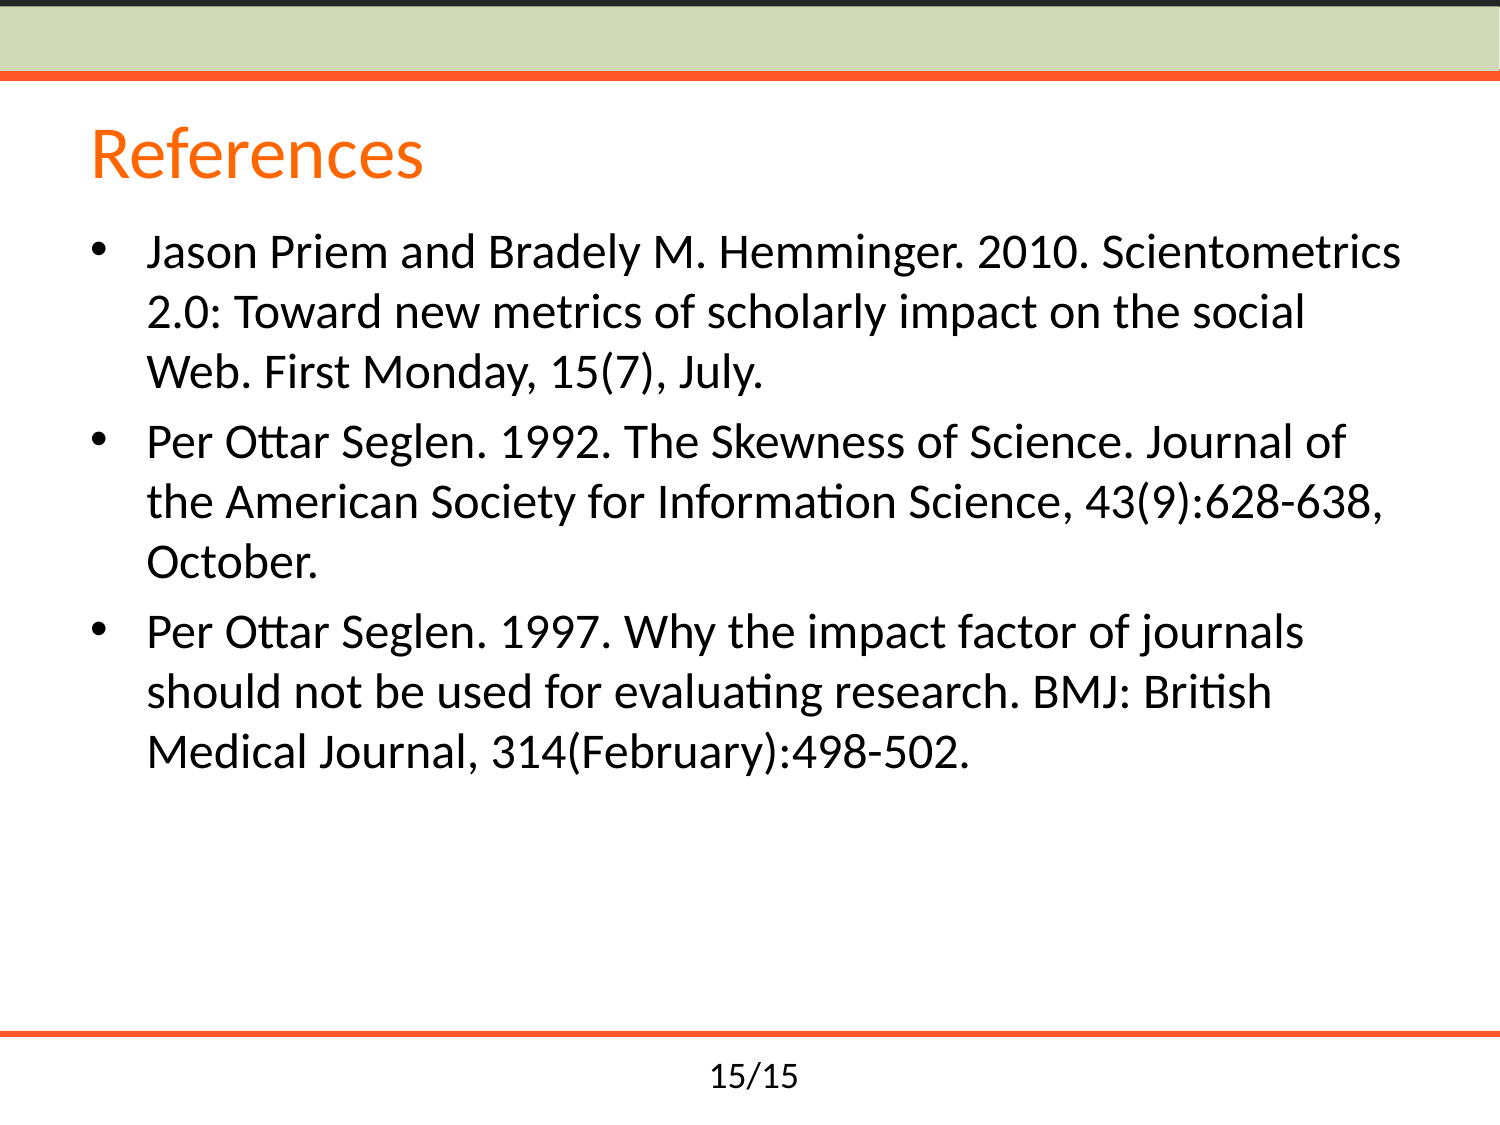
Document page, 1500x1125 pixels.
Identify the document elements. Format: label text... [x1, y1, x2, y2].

list Jason Priem and Bradely M. Hemminger. 2010. Scientometrics 2.0: Toward new metrics of scholarly impact on the social Web. First Monday, 15(7), July. Per Ottar Seglen. 1992. The Skewness of Science. Journal of the American Society for Information Science, 43(9):628-638, October. Per Ottar Seglen. 1997. Why the impact factor of journals should not be used for evaluating research. BMJ: British Medical Journal, 314(February):498-502. [75, 211, 1425, 993]
title References [75, 70, 1425, 211]
